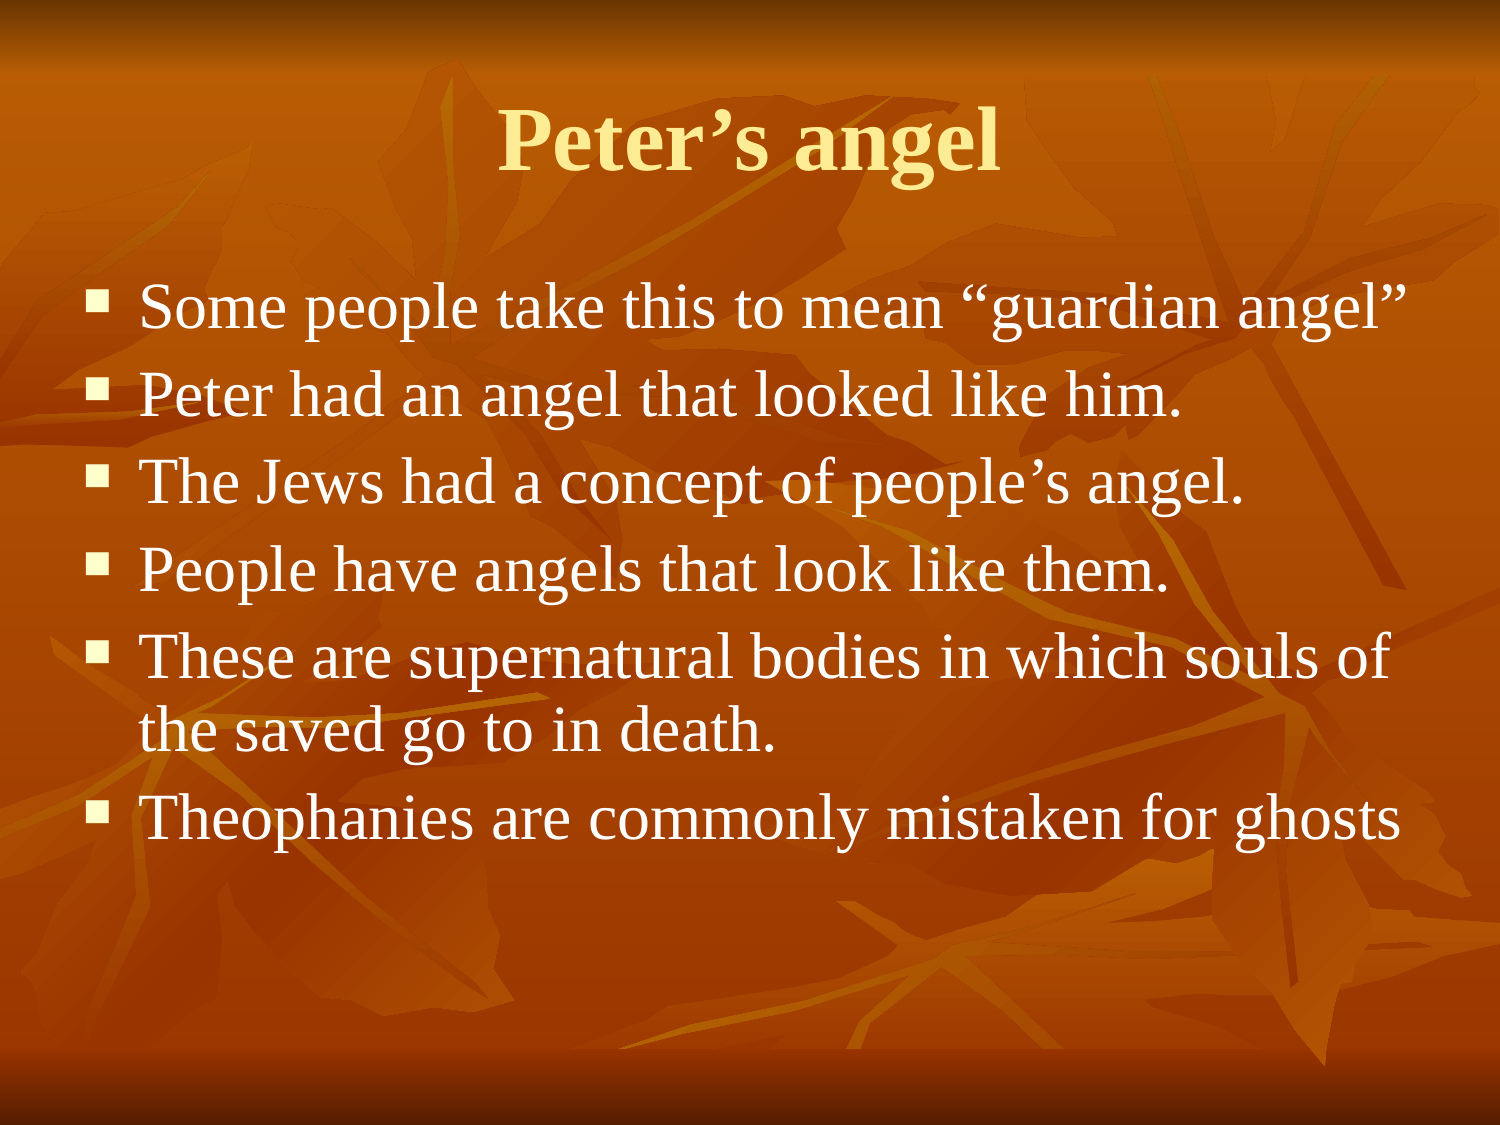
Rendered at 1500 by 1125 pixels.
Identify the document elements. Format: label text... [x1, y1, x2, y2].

list Some people take this to mean “guardian angel” Peter had an angel that looked like him. The Jews had a concept of people’s angel. People have angels that look like them. These are supernatural bodies in which souls of the saved go to in death. Theophanies are commonly mistaken for ghosts [74, 261, 1426, 1007]
title Peter’s angel [74, 45, 1426, 234]
